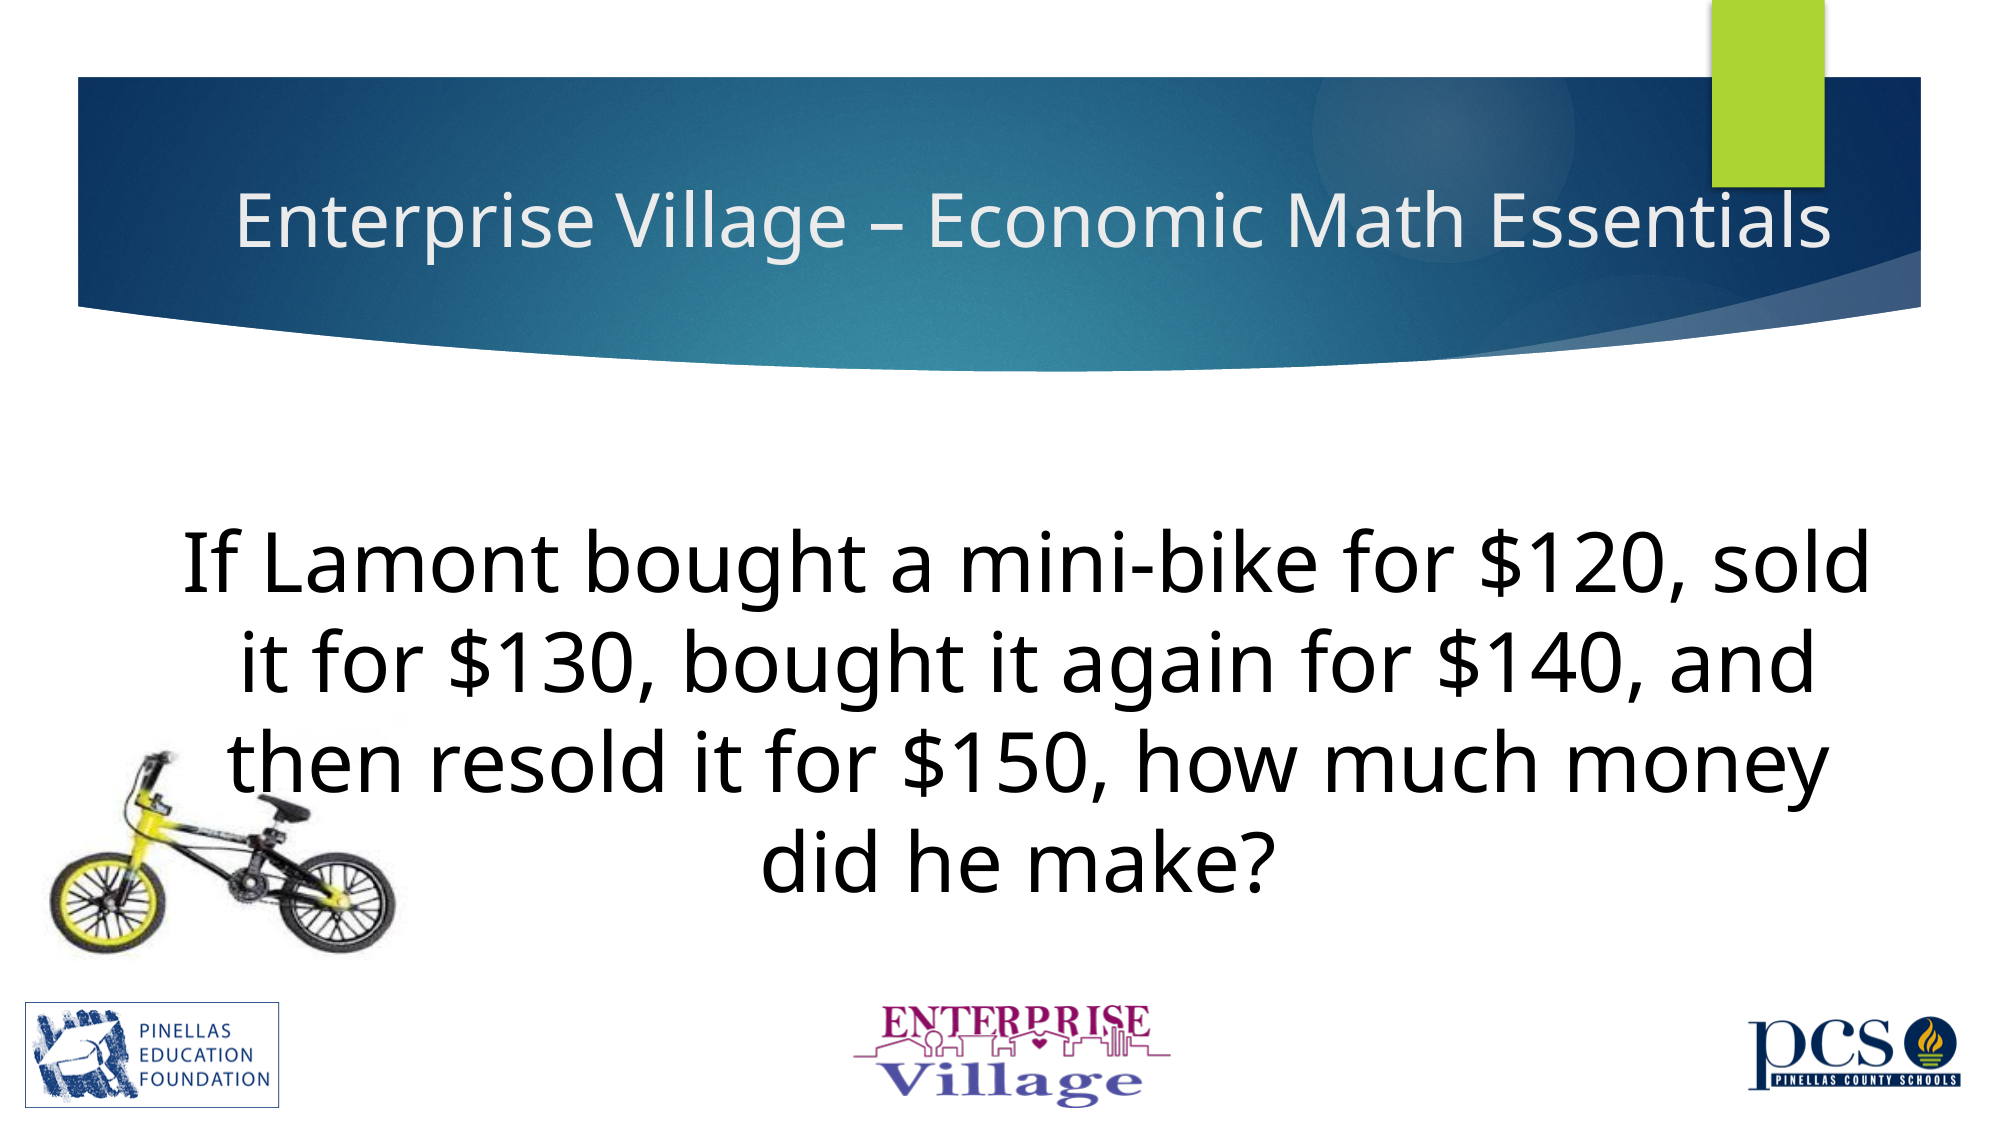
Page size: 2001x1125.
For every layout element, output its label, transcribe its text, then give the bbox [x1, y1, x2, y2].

title Enterprise Village – Economic Math Essentials [189, 159, 1879, 276]
picture [25, 689, 1967, 1108]
text_box If Lamont bought a mini-bike for $120, sold it for $130, bought it again for $140, and then resold it for $150, how much money did he make? [150, 501, 1908, 917]
